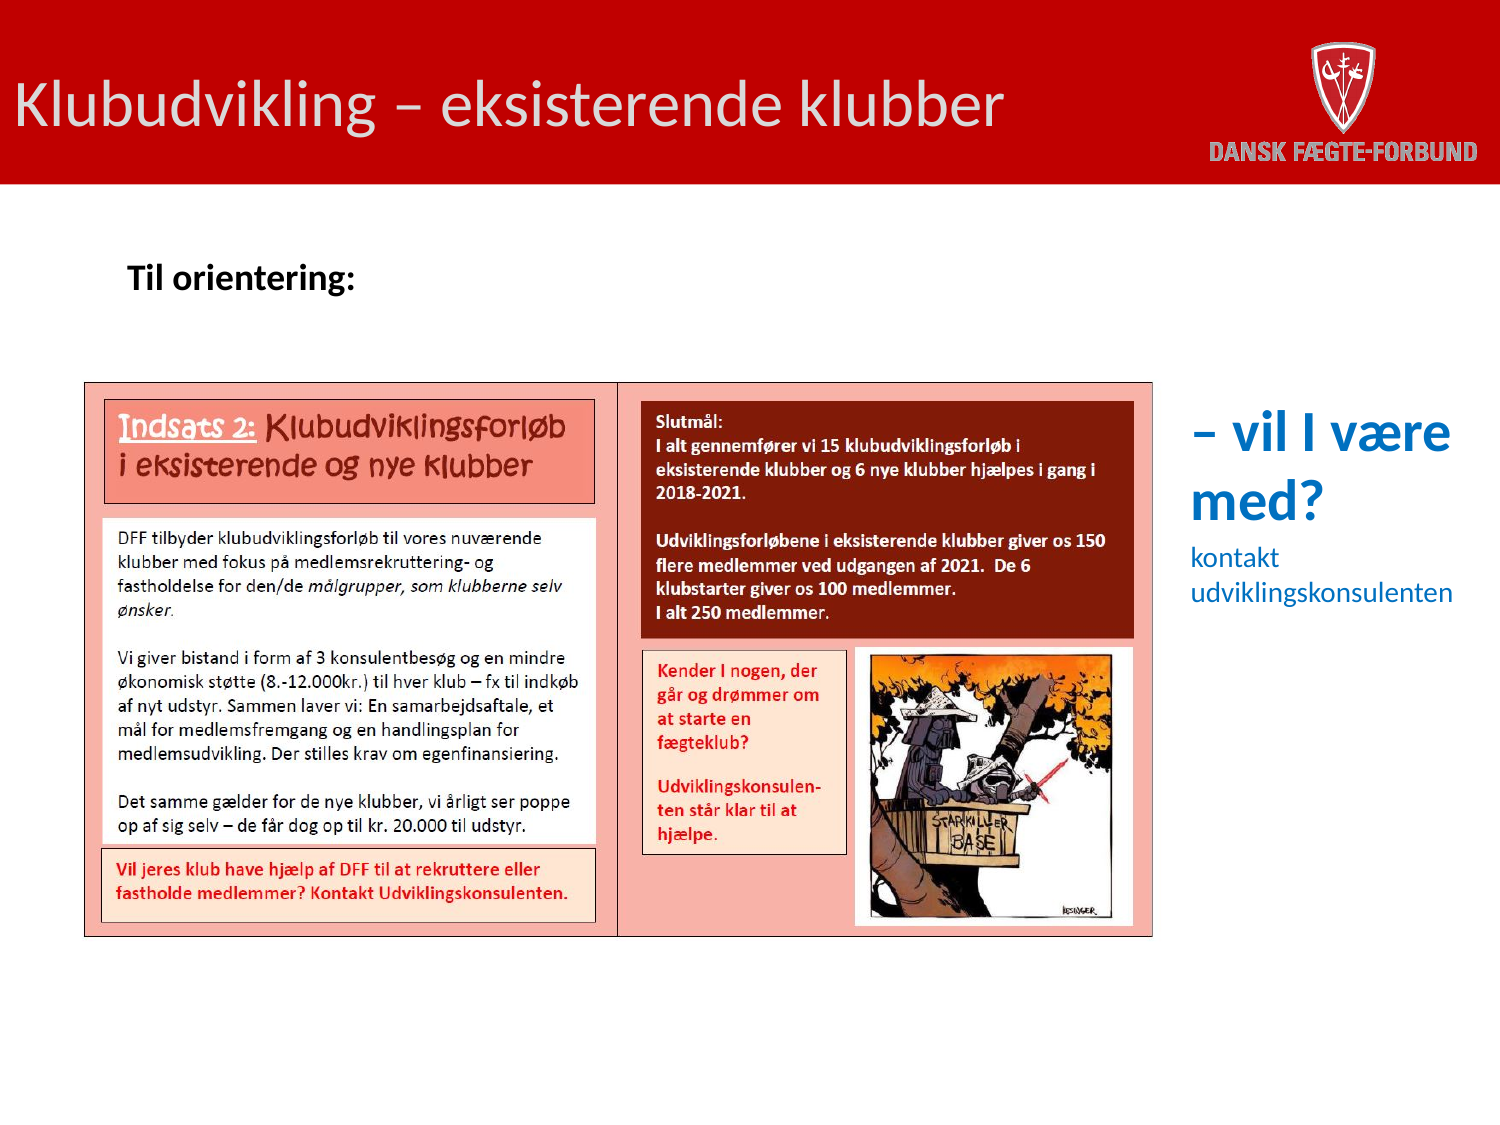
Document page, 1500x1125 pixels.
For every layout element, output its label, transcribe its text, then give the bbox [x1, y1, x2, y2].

picture [1210, 42, 1477, 161]
title Til orientering: [112, 236, 1388, 315]
text_box Klubudvikling – eksisterende klubber [0, 52, 1134, 147]
subtitle – vil I være med? kontakt udviklingskonsulenten [1181, 385, 1477, 781]
picture [67, 366, 1176, 958]
text_box [0, 0, 1500, 186]
